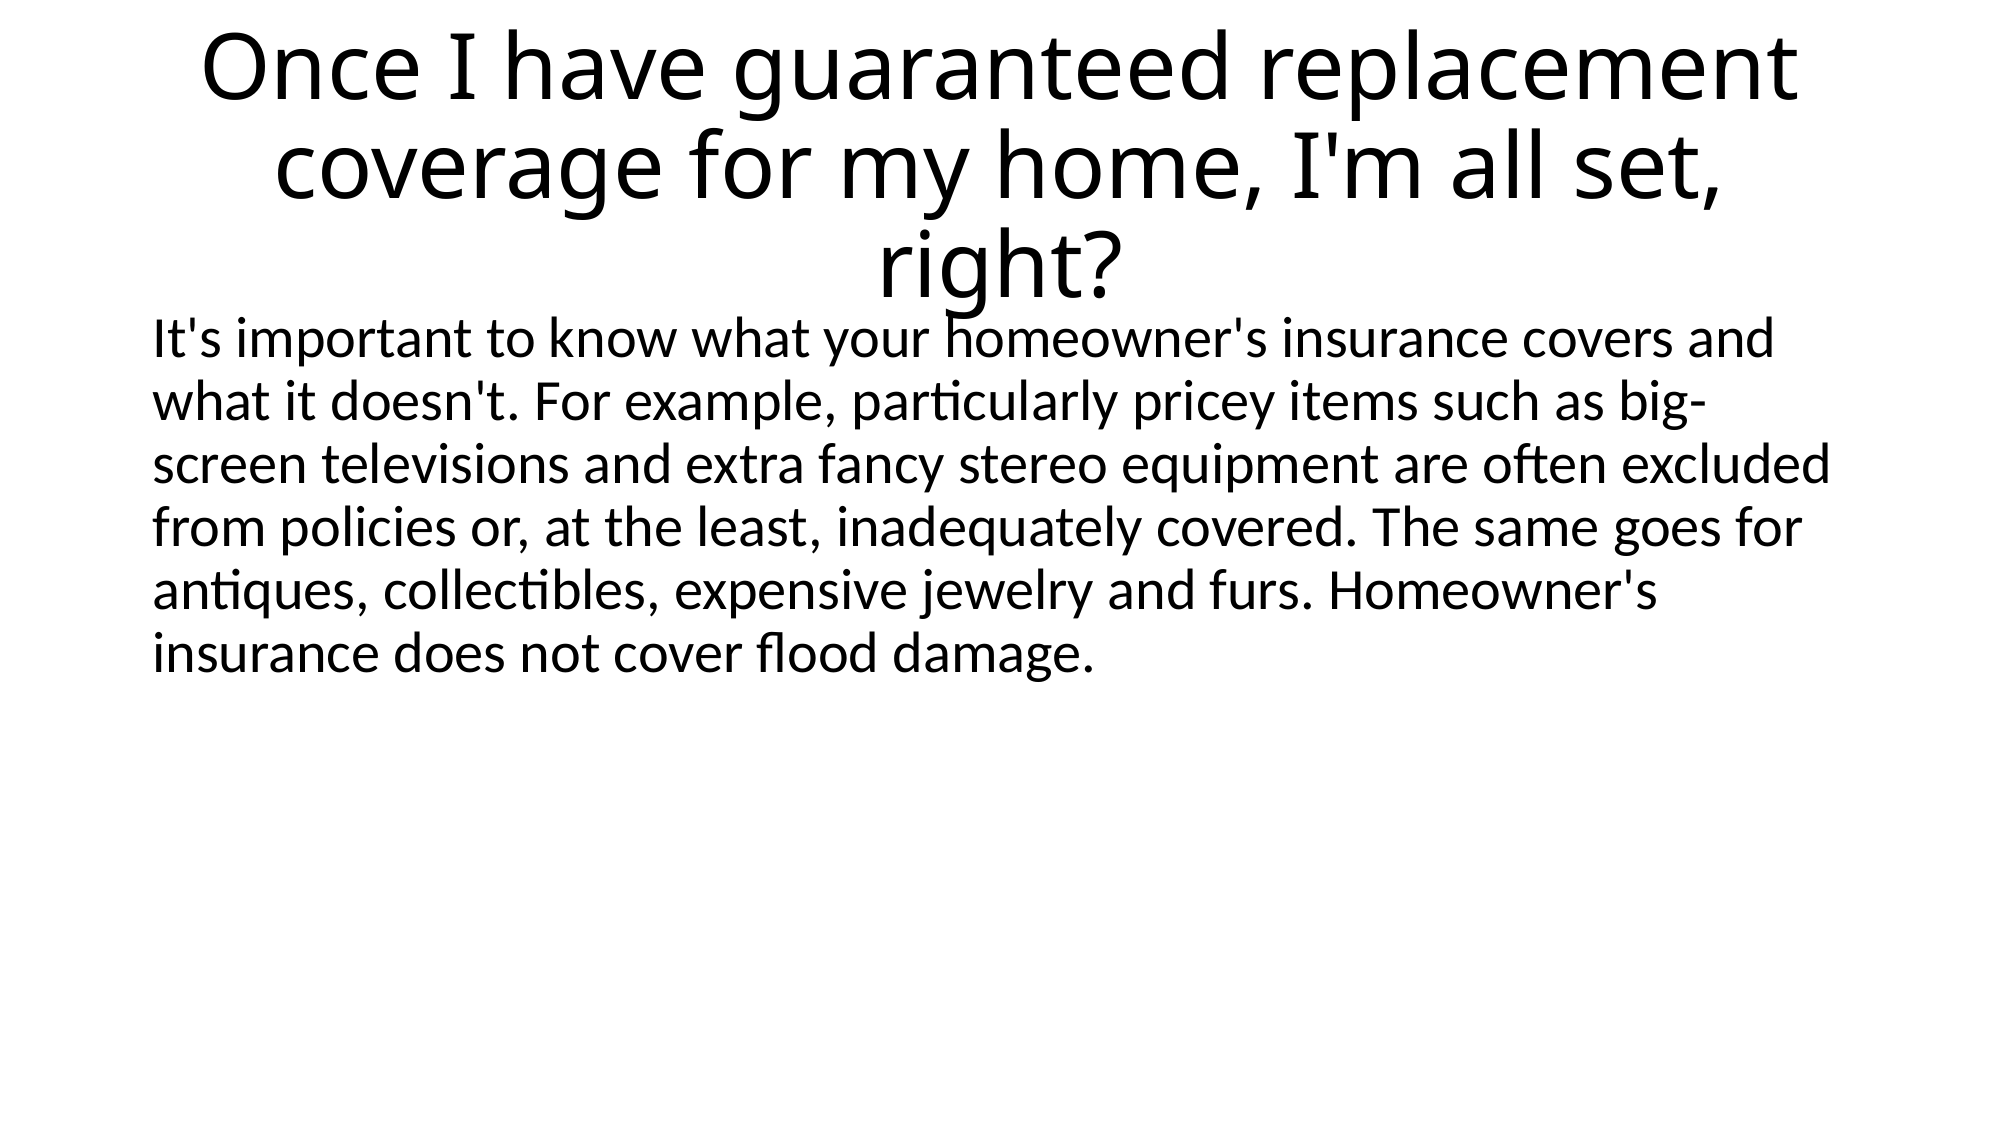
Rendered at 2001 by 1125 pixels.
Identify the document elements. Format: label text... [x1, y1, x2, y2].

title Once I have guaranteed replacement coverage for my home, I'm all set, right? [137, 59, 1863, 278]
list It's important to know what your homeowner's insurance covers and what it doesn't. For example, particularly pricey items such as big-screen televisions and extra fancy stereo equipment are often excluded from policies or, at the least, inadequately covered. The same goes for antiques, collectibles, expensive jewelry and furs. Homeowner's insurance does not cover flood damage. [137, 299, 1863, 1014]
